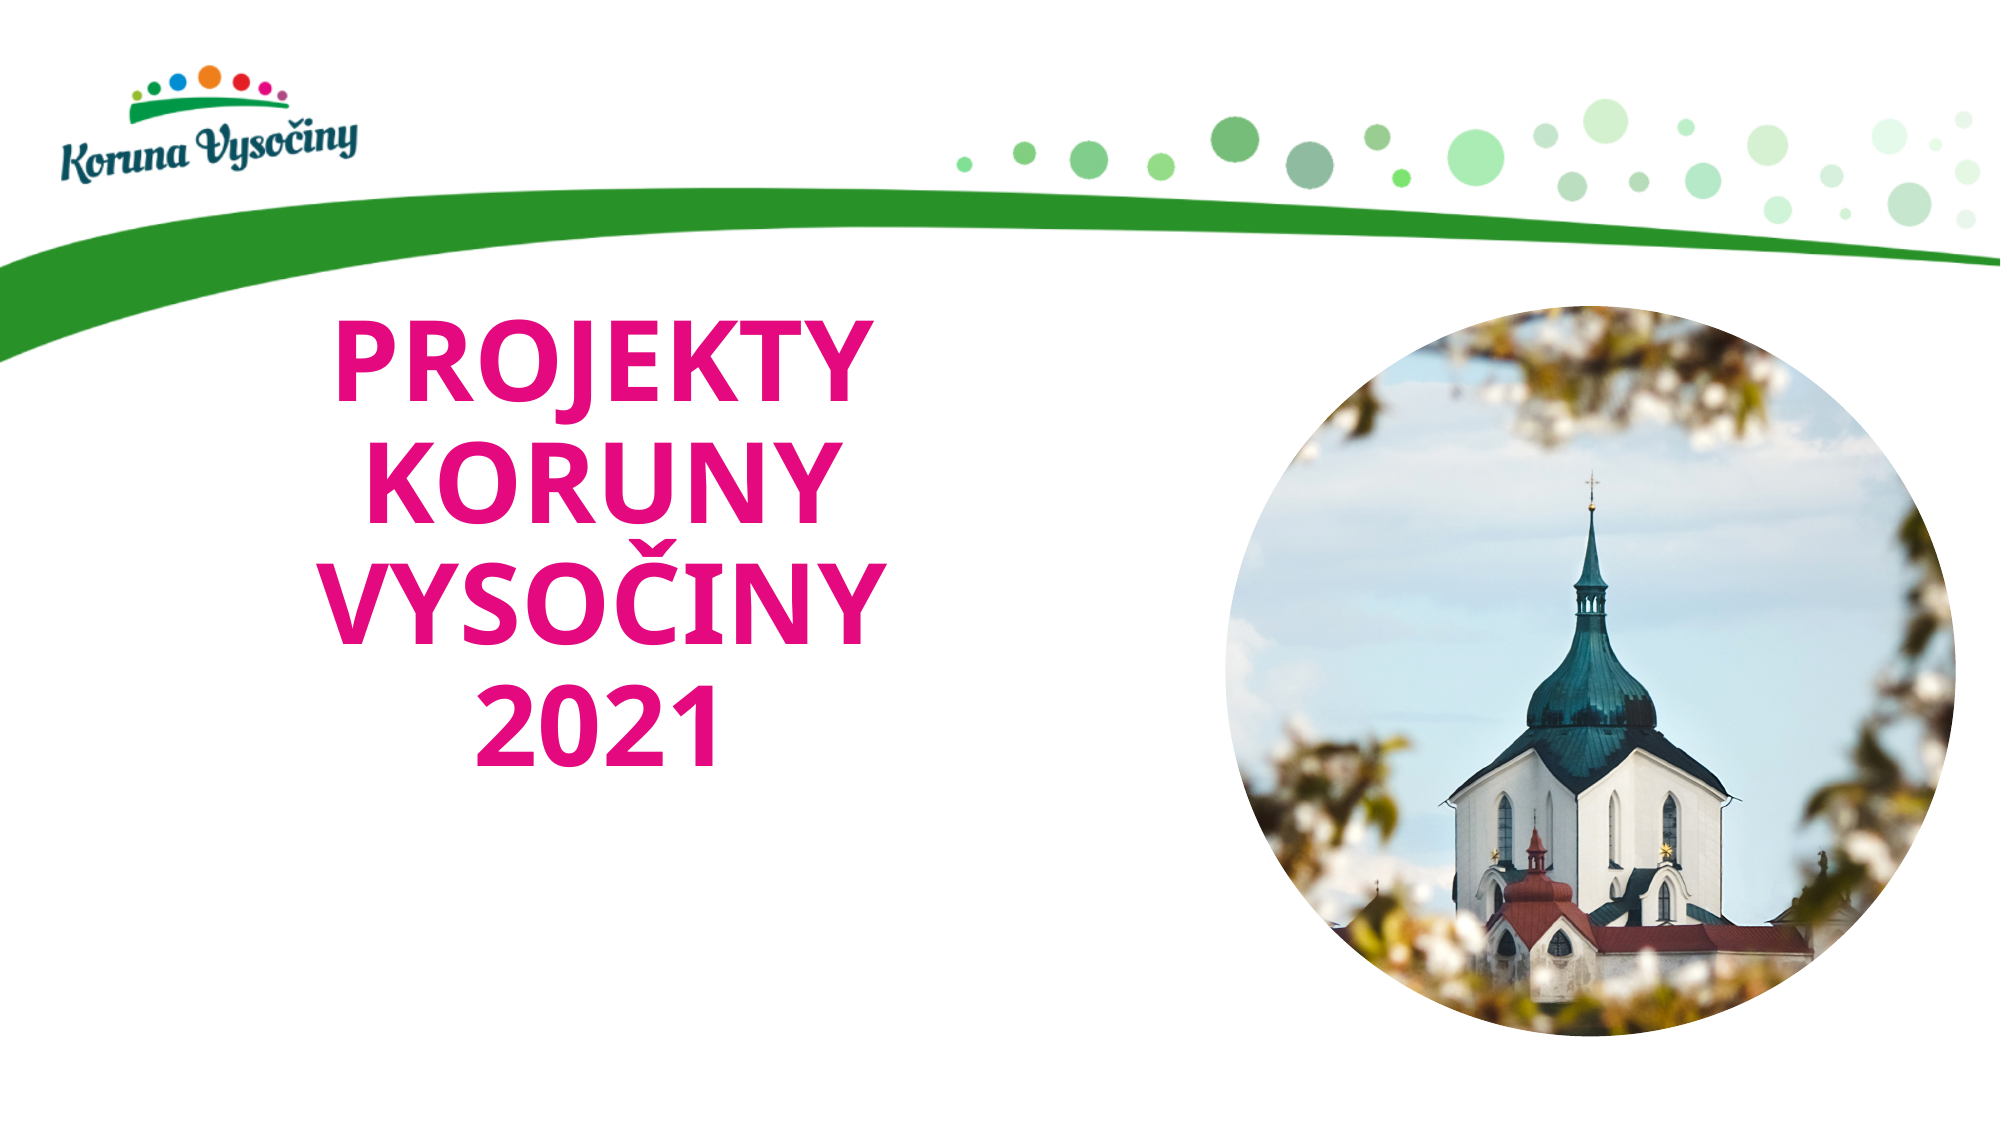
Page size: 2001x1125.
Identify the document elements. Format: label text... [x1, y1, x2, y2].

text_box PROJEKTY KORUNY VYSOČINY 2021 [129, 413, 1075, 920]
picture [0, 0, 2001, 1125]
